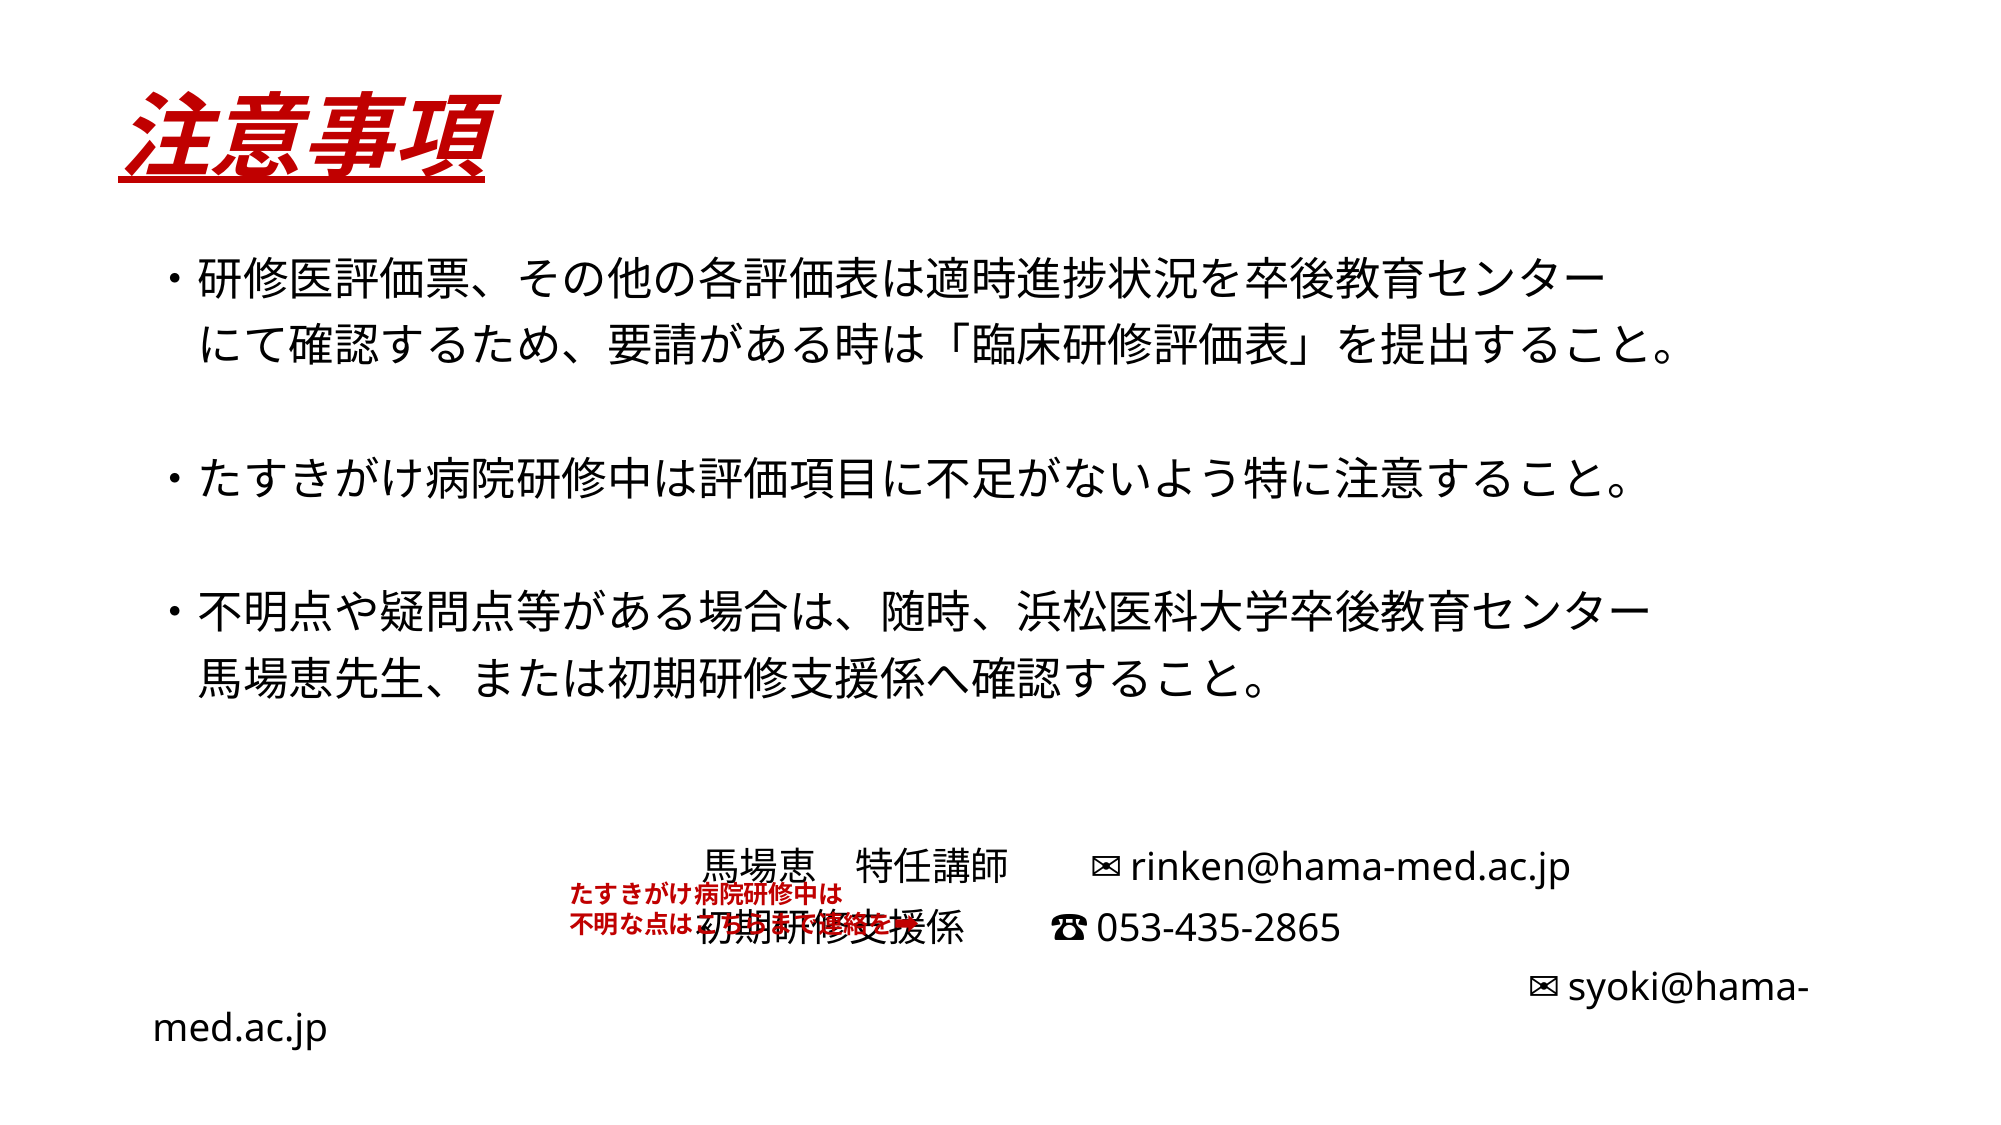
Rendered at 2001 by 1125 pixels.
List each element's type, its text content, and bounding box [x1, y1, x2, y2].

text_box たすきがけ病院研修中は 不明な点はこちらまで連絡を➡ [535, 871, 1286, 946]
title 注意事項 [103, 31, 1829, 249]
list ・研修医評価票、その他の各評価表は適時進捗状況を卒後教育センター にて確認するため、要請がある時は「臨床研修評価表」を提出すること。 ・たすきがけ病院研修中は評価項目に不足がないよう特に注意すること。 ・不明点や疑問点等がある場合は、随時、浜松医科大学卒後教育センター 馬場恵先生、または初期研修支援係へ確認すること。 馬場恵 特任講師 ✉rinken@hama-med.ac.jp 初期研修支援係 ☎053-435-2865 ✉syoki@hama-med.ac.jp [137, 248, 1918, 1065]
